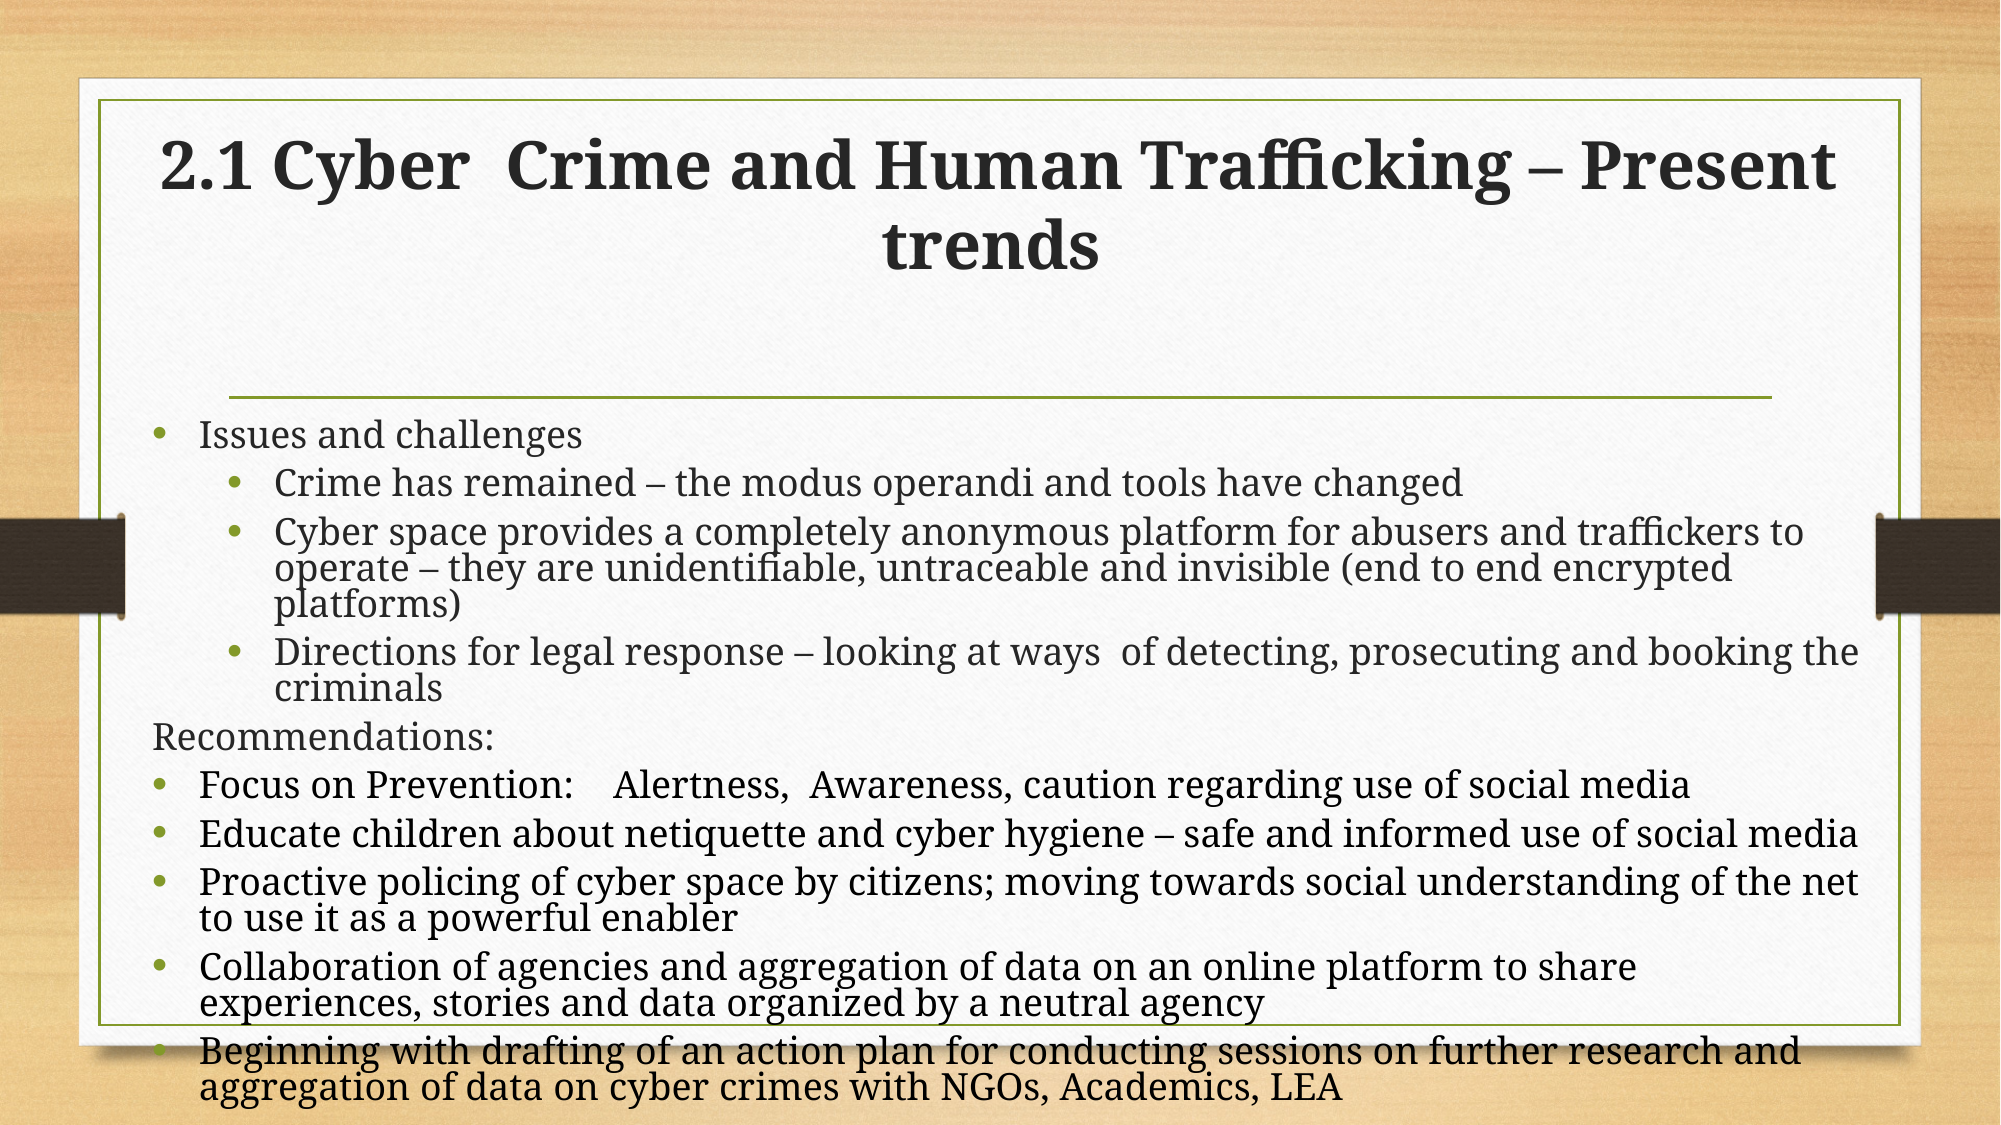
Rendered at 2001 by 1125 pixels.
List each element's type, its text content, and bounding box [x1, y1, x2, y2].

title 2.1 Cyber Crime and Human Trafficking – Present trends [136, 105, 1863, 301]
list Issues and challenges Crime has remained – the modus operandi and tools have changed Cyber space provides a completely anonymous platform for abusers and traffickers to operate – they are unidentifiable, untraceable and invisible (end to end encrypted platforms) Directions for legal response – looking at ways of detecting, prosecuting and booking the criminals Recommendations: Focus on Prevention: Alertness, Awareness, caution regarding use of social media Educate children about netiquette and cyber hygiene – safe and informed use of social media Proactive policing of cyber space by citizens; moving towards social understanding of the net to use it as a powerful enabler Collaboration of agencies and aggregation of data on an online platform to share experiences, stories and data organized by a neutral agency Beginning with drafting of an action plan for conducting sessions on further research and aggregation of data on cyber crimes with NGOs, Academics, LEA [143, 257, 1870, 1032]
picture [0, 0, 2001, 1125]
